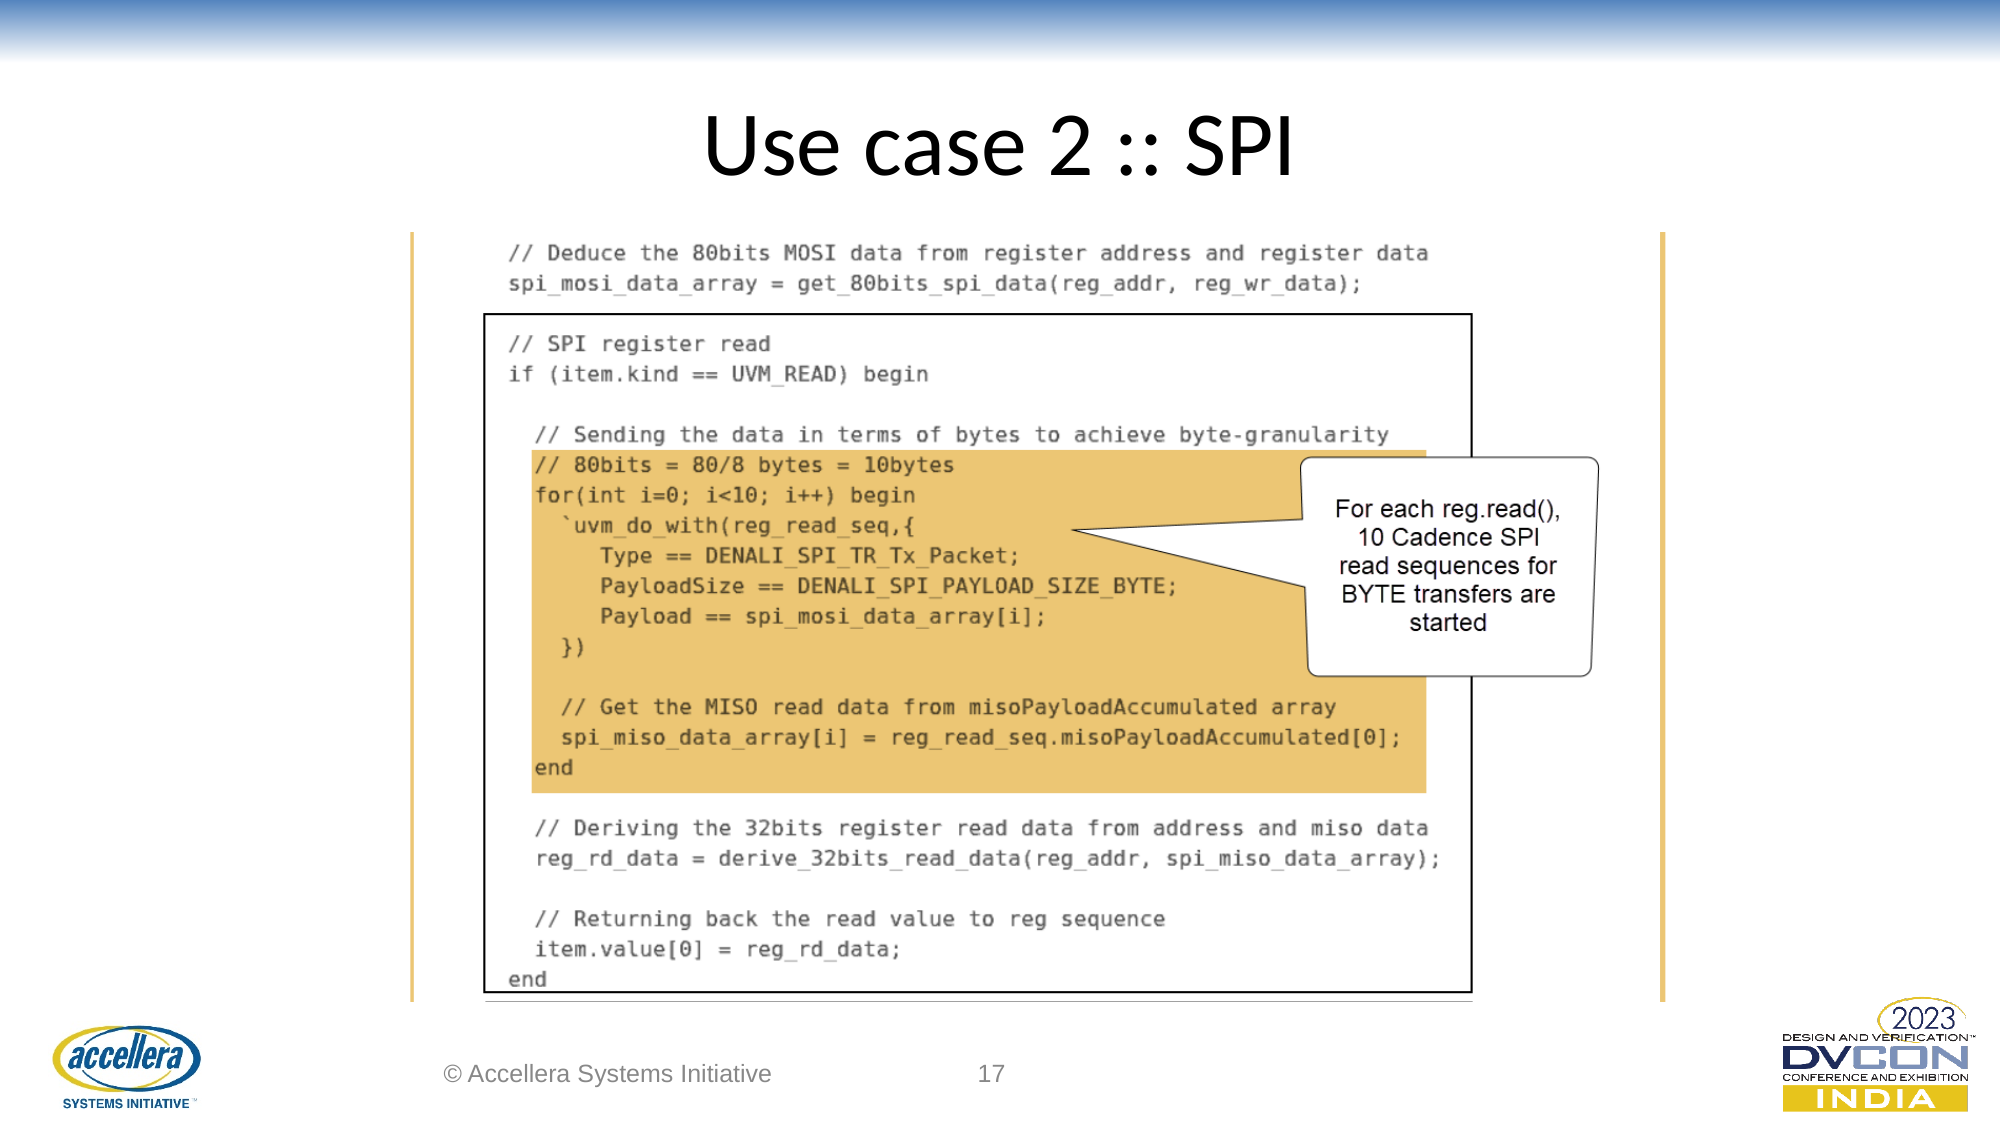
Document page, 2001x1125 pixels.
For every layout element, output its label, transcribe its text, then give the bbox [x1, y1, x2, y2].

footer © Accellera Systems Initiative [366, 1042, 800, 1103]
picture [1782, 996, 1976, 1112]
title Use case 2 :: SPI [99, 45, 1900, 233]
picture [48, 1021, 204, 1112]
slide_number ‹#› [800, 1042, 1184, 1103]
picture [409, 232, 1666, 1002]
